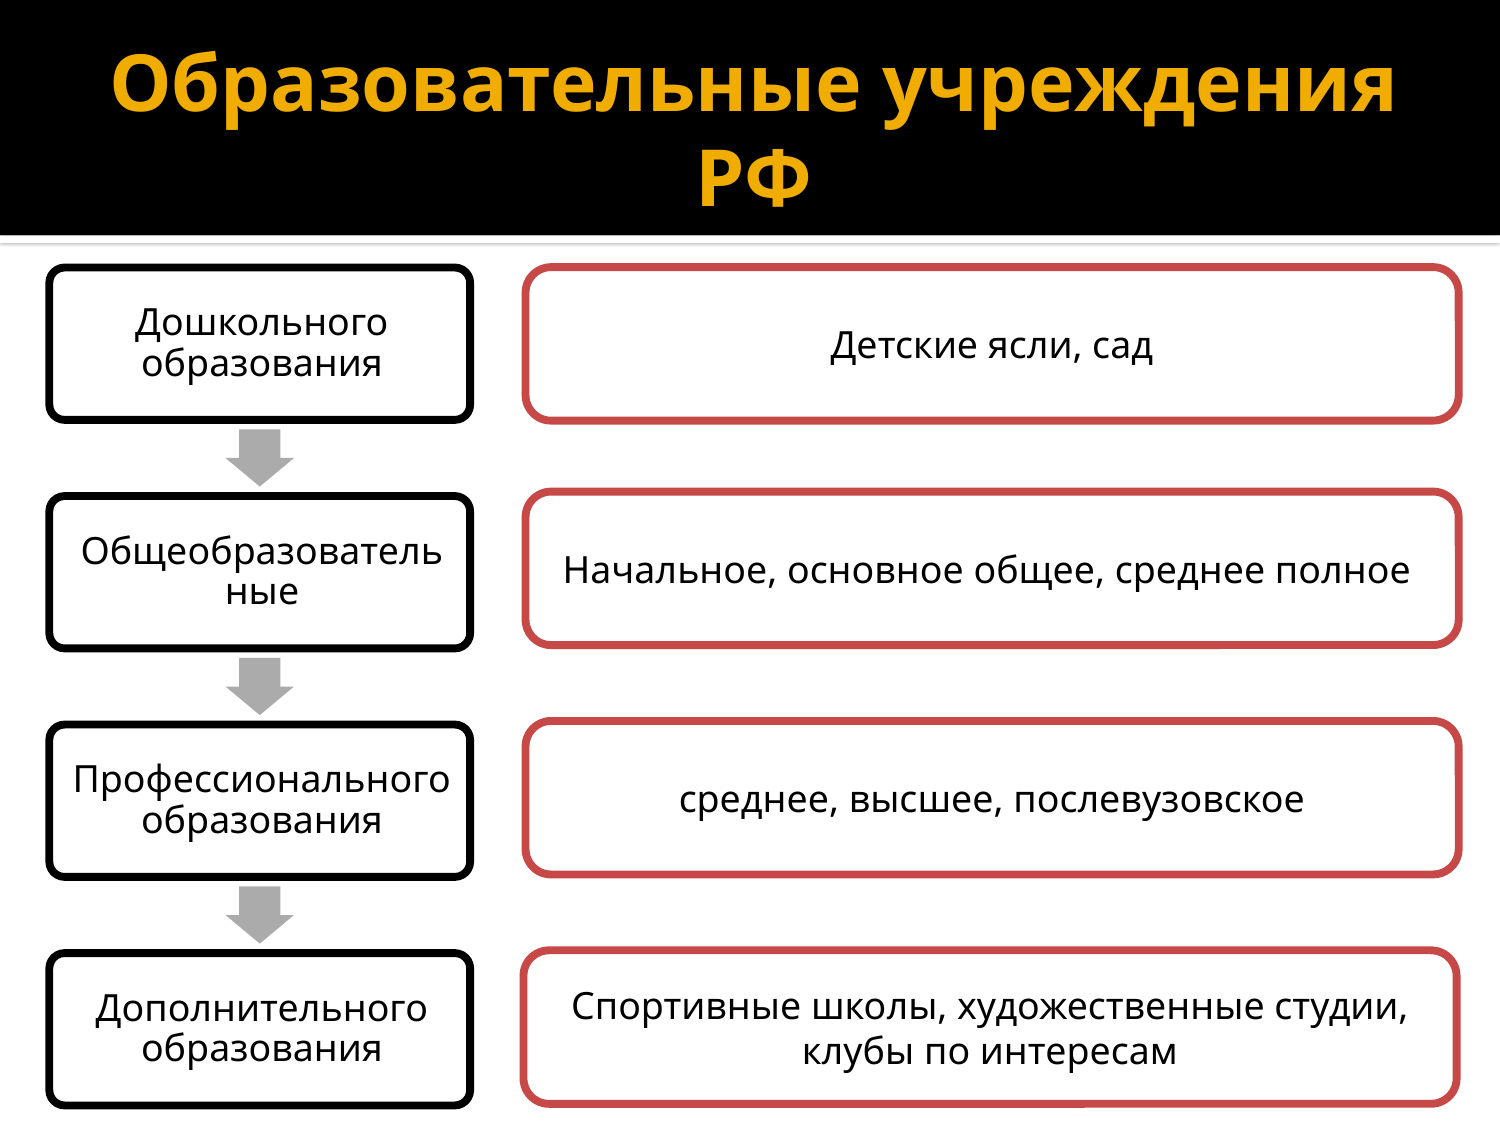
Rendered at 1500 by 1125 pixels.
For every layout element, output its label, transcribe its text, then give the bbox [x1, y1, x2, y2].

text_box Детские ясли, сад [541, 263, 1463, 425]
title Образовательные учреждения РФ [75, 24, 1425, 231]
text_box среднее, высшее, послевузовское [755, 717, 1463, 879]
text_box Начальное, основное общее, среднее полное [755, 487, 1463, 650]
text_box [0, 267, 750, 1106]
text_box Спортивные школы, художественные студии, клубы по интересам [754, 946, 1461, 1108]
